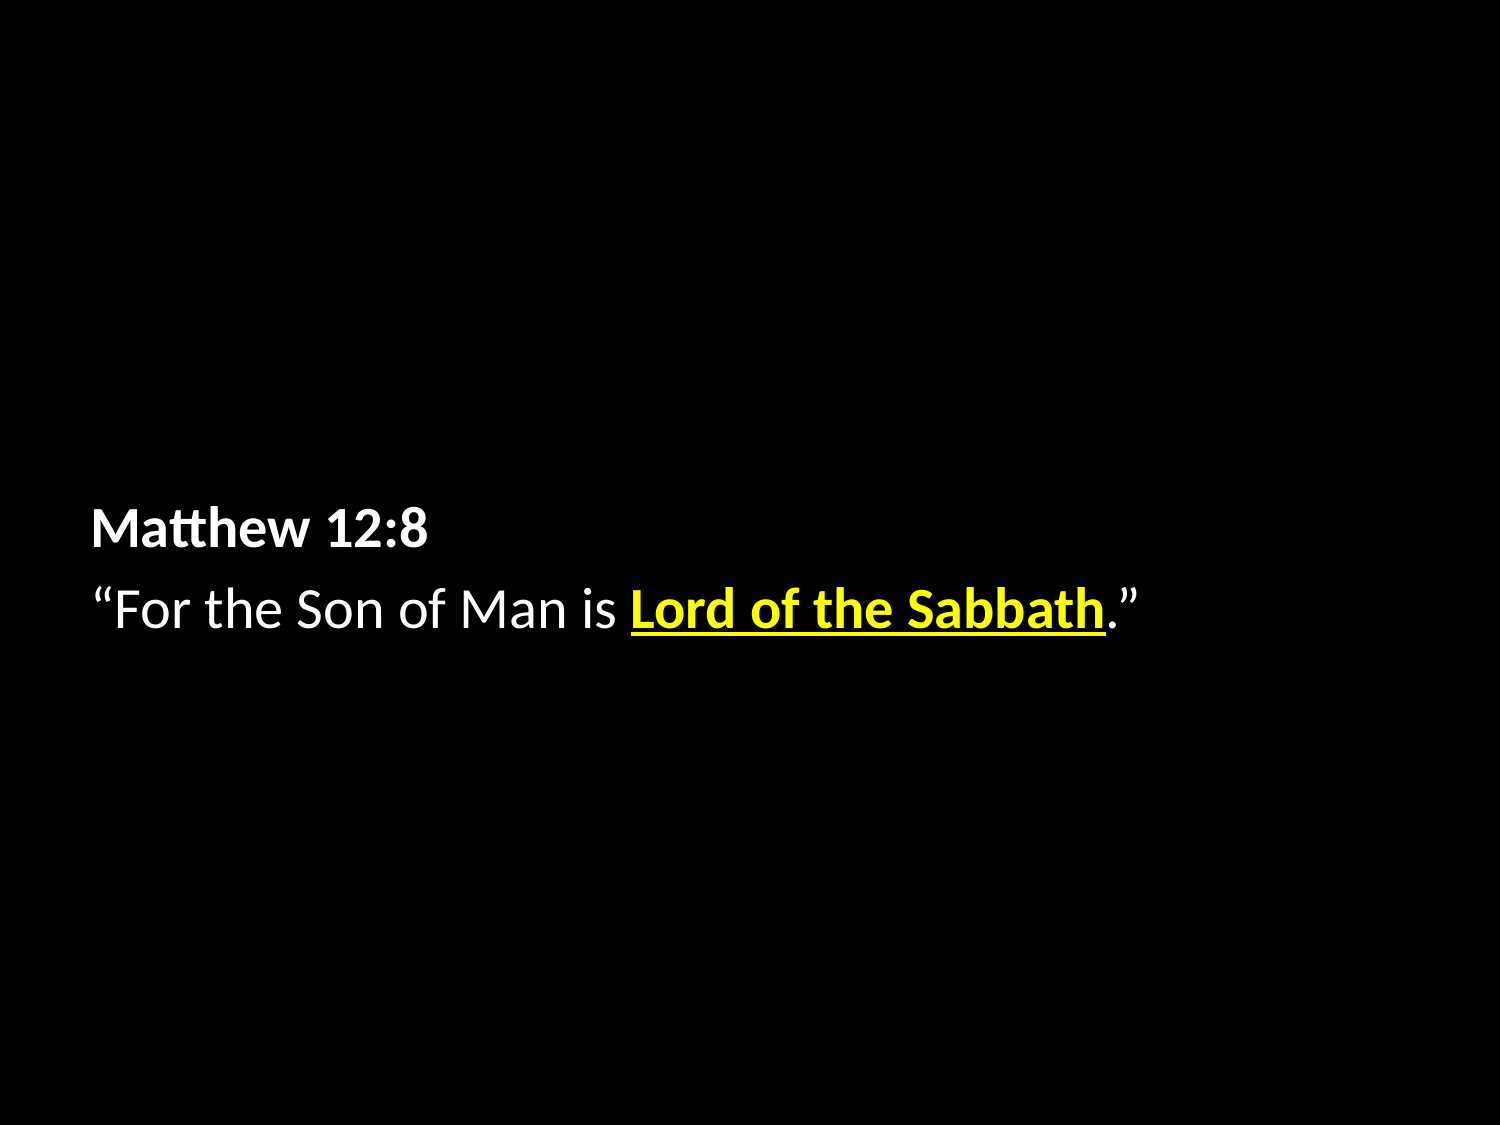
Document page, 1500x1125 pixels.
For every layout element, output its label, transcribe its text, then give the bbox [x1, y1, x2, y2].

list Matthew 12:8 “For the Son of Man is Lord of the Sabbath.” [75, 62, 1425, 1067]
